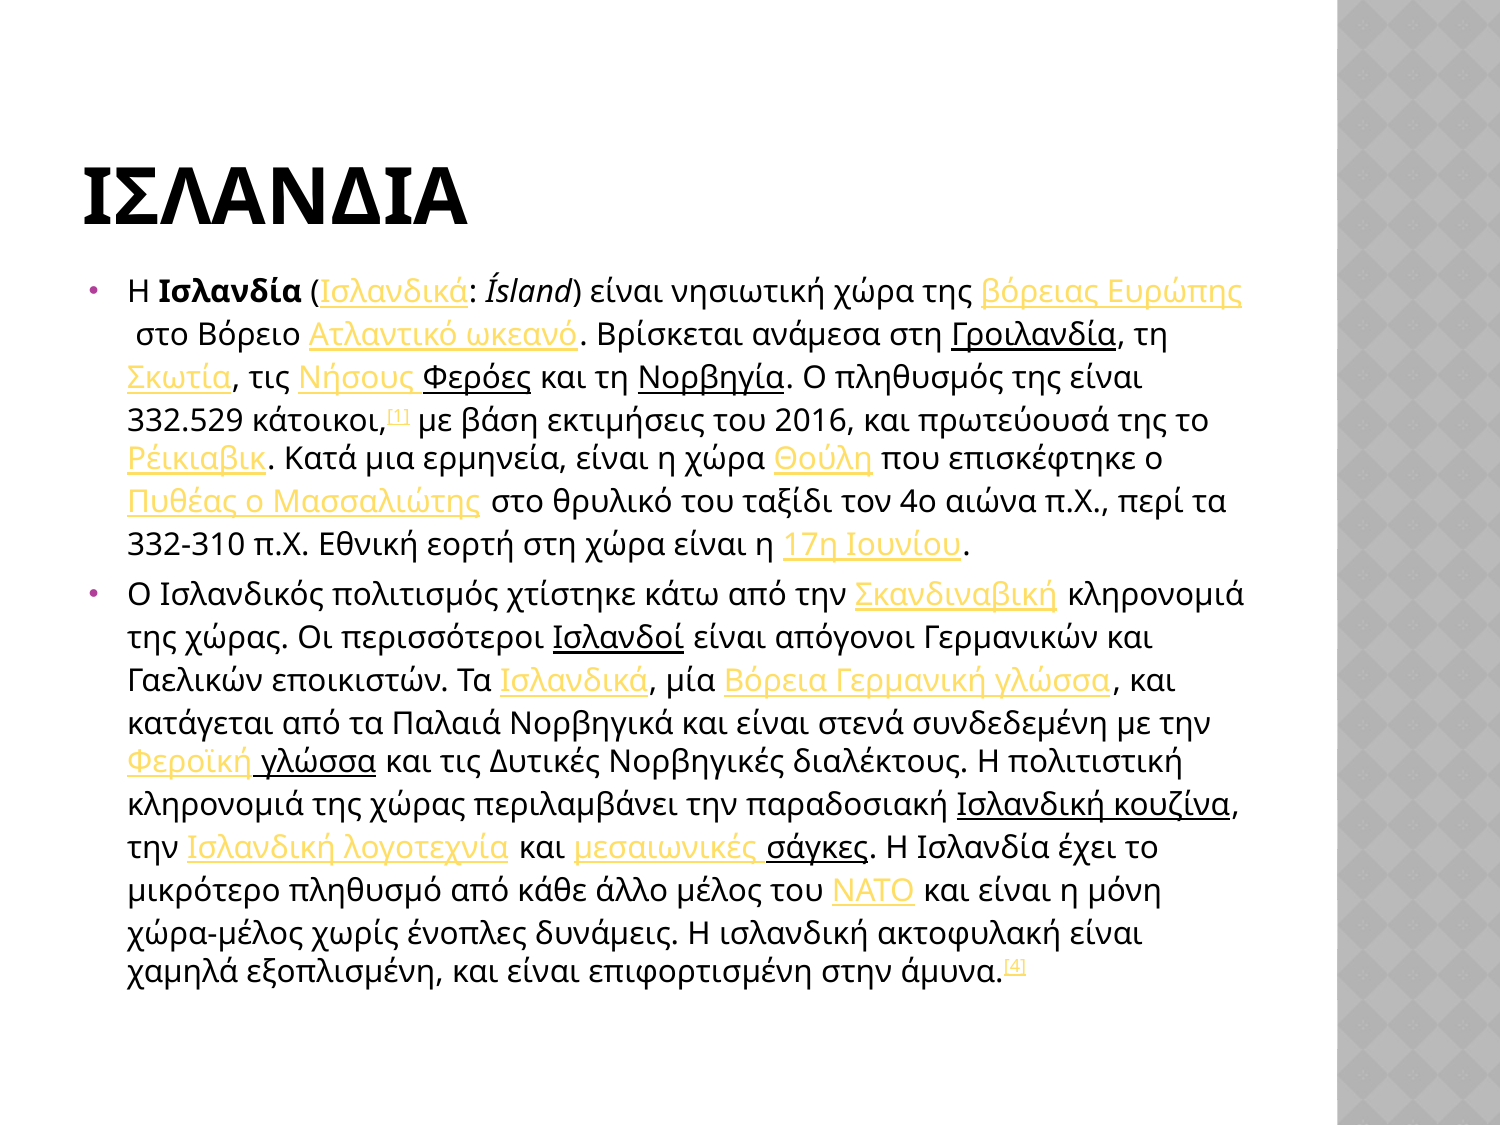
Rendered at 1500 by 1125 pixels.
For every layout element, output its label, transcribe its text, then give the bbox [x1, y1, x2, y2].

title ΙΣΛΑΝΔΙΑ [75, 52, 1263, 240]
list Η Ισλανδία (Ισλανδικά: Ísland) είναι νησιωτική χώρα της βόρειας Ευρώπης στο Βόρειο Ατλαντικό ωκεανό. Βρίσκεται ανάμεσα στη Γροιλανδία, τη Σκωτία, τις Νήσους Φερόες και τη Νορβηγία. Ο πληθυσμός της είναι 332.529 κάτοικοι,[1] με βάση εκτιμήσεις του 2016, και πρωτεύουσά της το Ρέικιαβικ. Κατά μια ερμηνεία, είναι η χώρα Θούλη που επισκέφτηκε ο Πυθέας ο Μασσαλιώτης στο θρυλικό του ταξίδι τον 4ο αιώνα π.Χ., περί τα 332-310 π.Χ. Εθνική εορτή στη χώρα είναι η 17η Ιουνίου. Ο Ισλανδικός πολιτισμός χτίστηκε κάτω από την Σκανδιναβική κληρονομιά της χώρας. Οι περισσότεροι Ισλανδοί είναι απόγονοι Γερμανικών και Γαελικών εποικιστών. Τα Ισλανδικά, μία Βόρεια Γερμανική γλώσσα, και κατάγεται από τα Παλαιά Νορβηγικά και είναι στενά συνδεδεμένη με την Φεροϊκή γλώσσα και τις Δυτικές Νορβηγικές διαλέκτους. Η πολιτιστική κληρονομιά της χώρας περιλαμβάνει την παραδοσιακή Ισλανδική κουζίνα, την Ισλανδική λογοτεχνία και μεσαιωνικές σάγκες. Η Ισλανδία έχει το μικρότερο πληθυσμό από κάθε άλλο μέλος του NATO και είναι η μόνη χώρα-μέλος χωρίς ένοπλες δυνάμεις. Η ισλανδική ακτοφυλακή είναι χαμηλά εξοπλισμένη, και είναι επιφορτισμένη στην άμυνα.[4] [75, 264, 1263, 1059]
